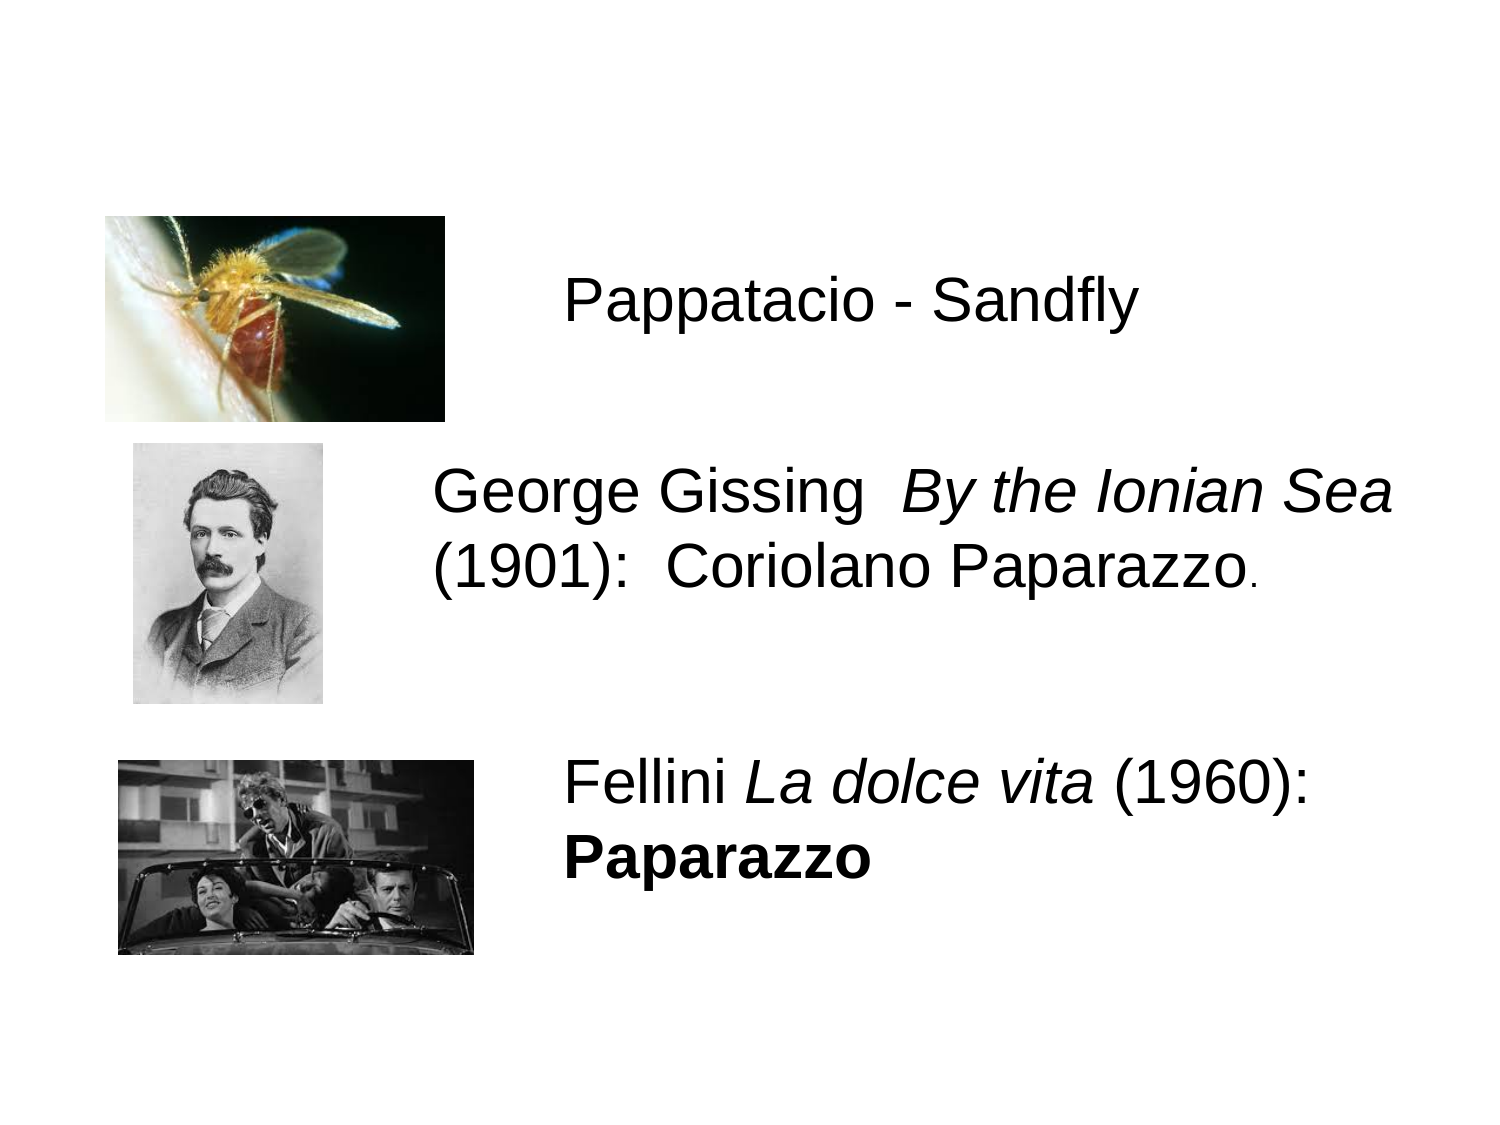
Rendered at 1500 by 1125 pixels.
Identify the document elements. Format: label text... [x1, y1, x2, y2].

text_box Fellini La dolce vita (1960): Paparazzo [549, 733, 1331, 899]
picture [118, 760, 474, 956]
picture [105, 216, 445, 422]
text_box Pappatacio - Sandfly [549, 251, 1353, 342]
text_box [133, 442, 1459, 704]
